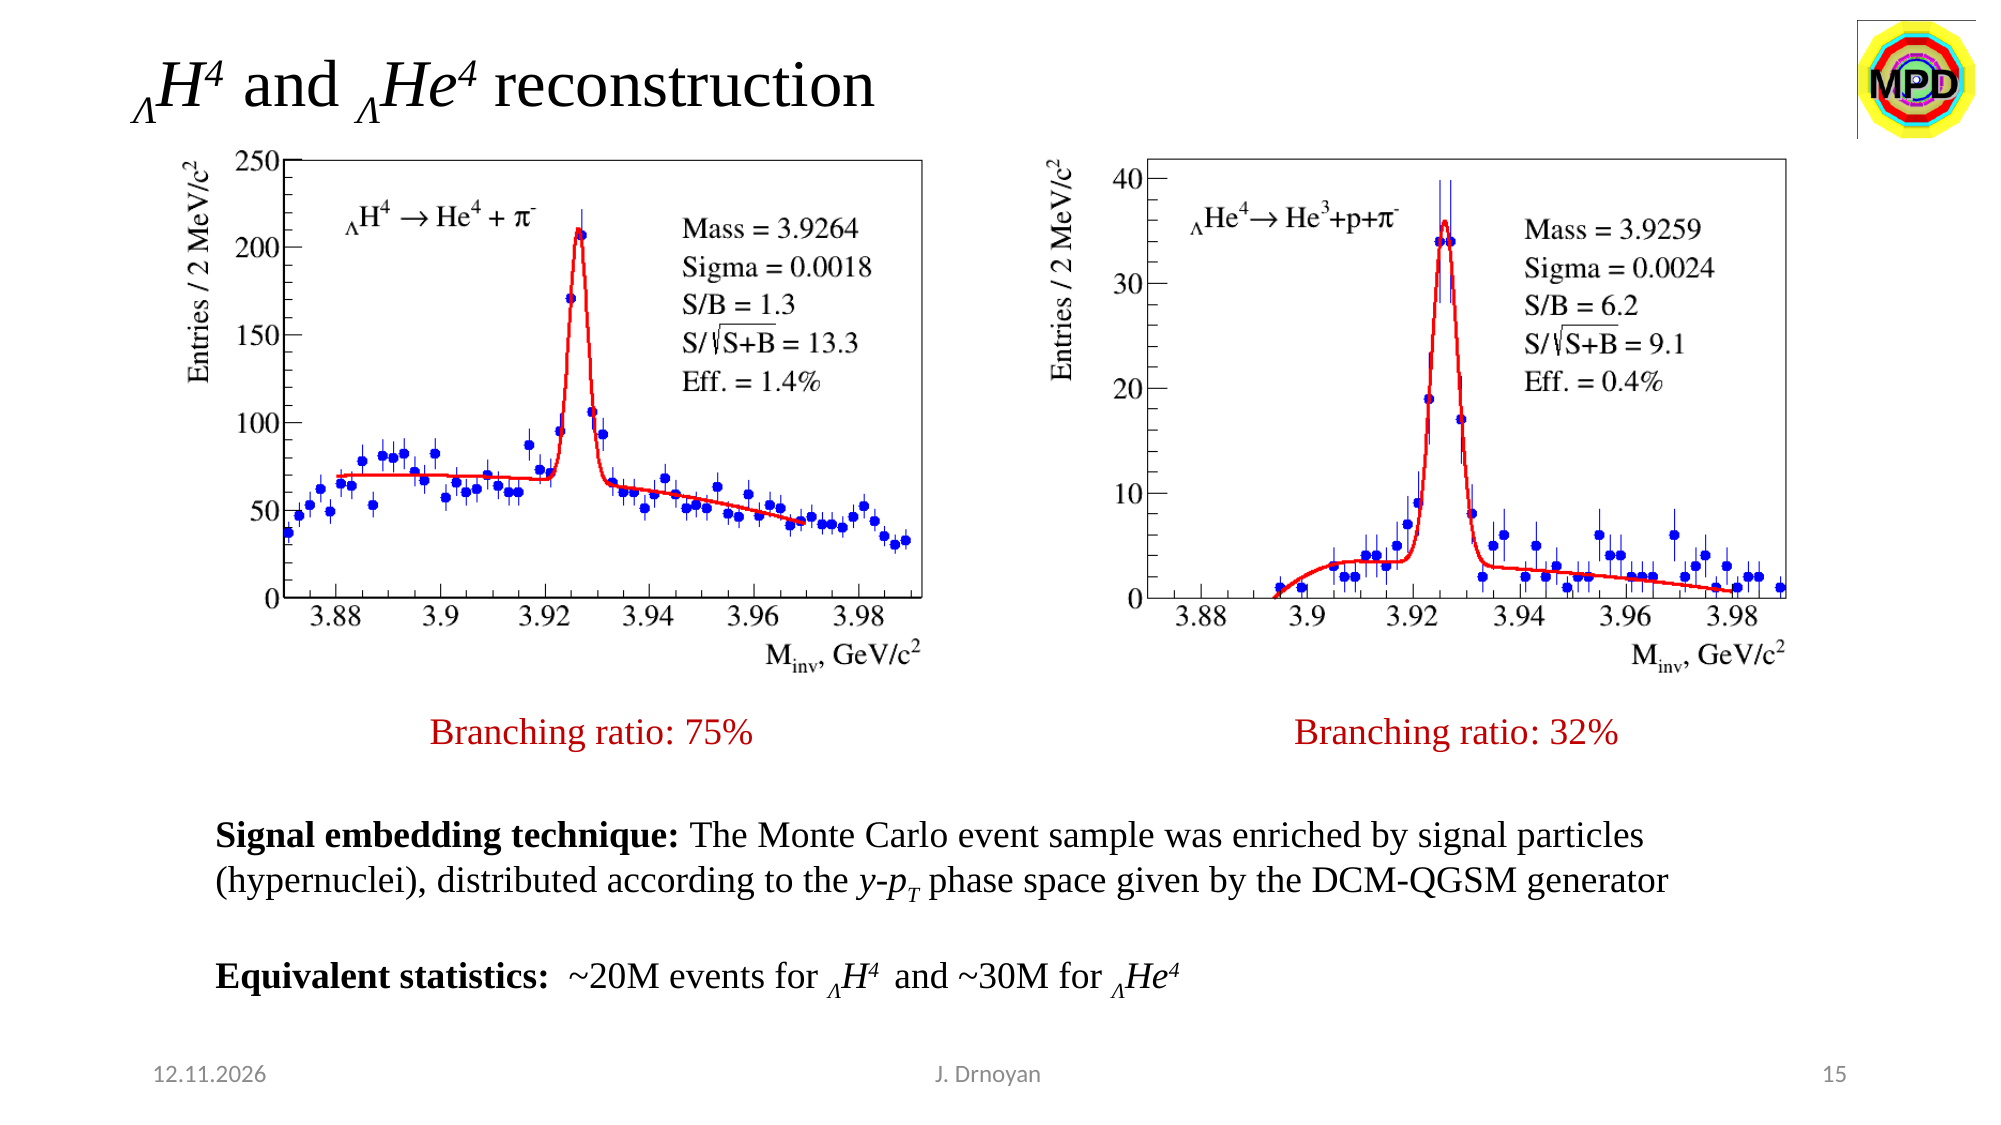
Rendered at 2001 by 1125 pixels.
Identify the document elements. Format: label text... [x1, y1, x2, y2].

slide_number 15 [1412, 1042, 1863, 1103]
picture [1857, 20, 1976, 139]
text_box Branching ratio: 75% Branching ratio: 32% [110, 699, 1831, 760]
text_box Signal embedding technique: The Monte Carlo event sample was enriched by signal particles (hypernuclei), distributed according to the y-pT phase space given by the DCM-QGSM generator Equivalent statistics: ~20M events for ΛH4 and ~30M for ΛHe4 [200, 802, 1881, 1010]
title ΛH4 and ΛHe4 reconstruction [118, 29, 1661, 135]
footer J. Drnoyan [662, 1042, 1338, 1103]
picture [1040, 149, 1809, 677]
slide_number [137, 1042, 588, 1103]
picture [177, 147, 945, 678]
